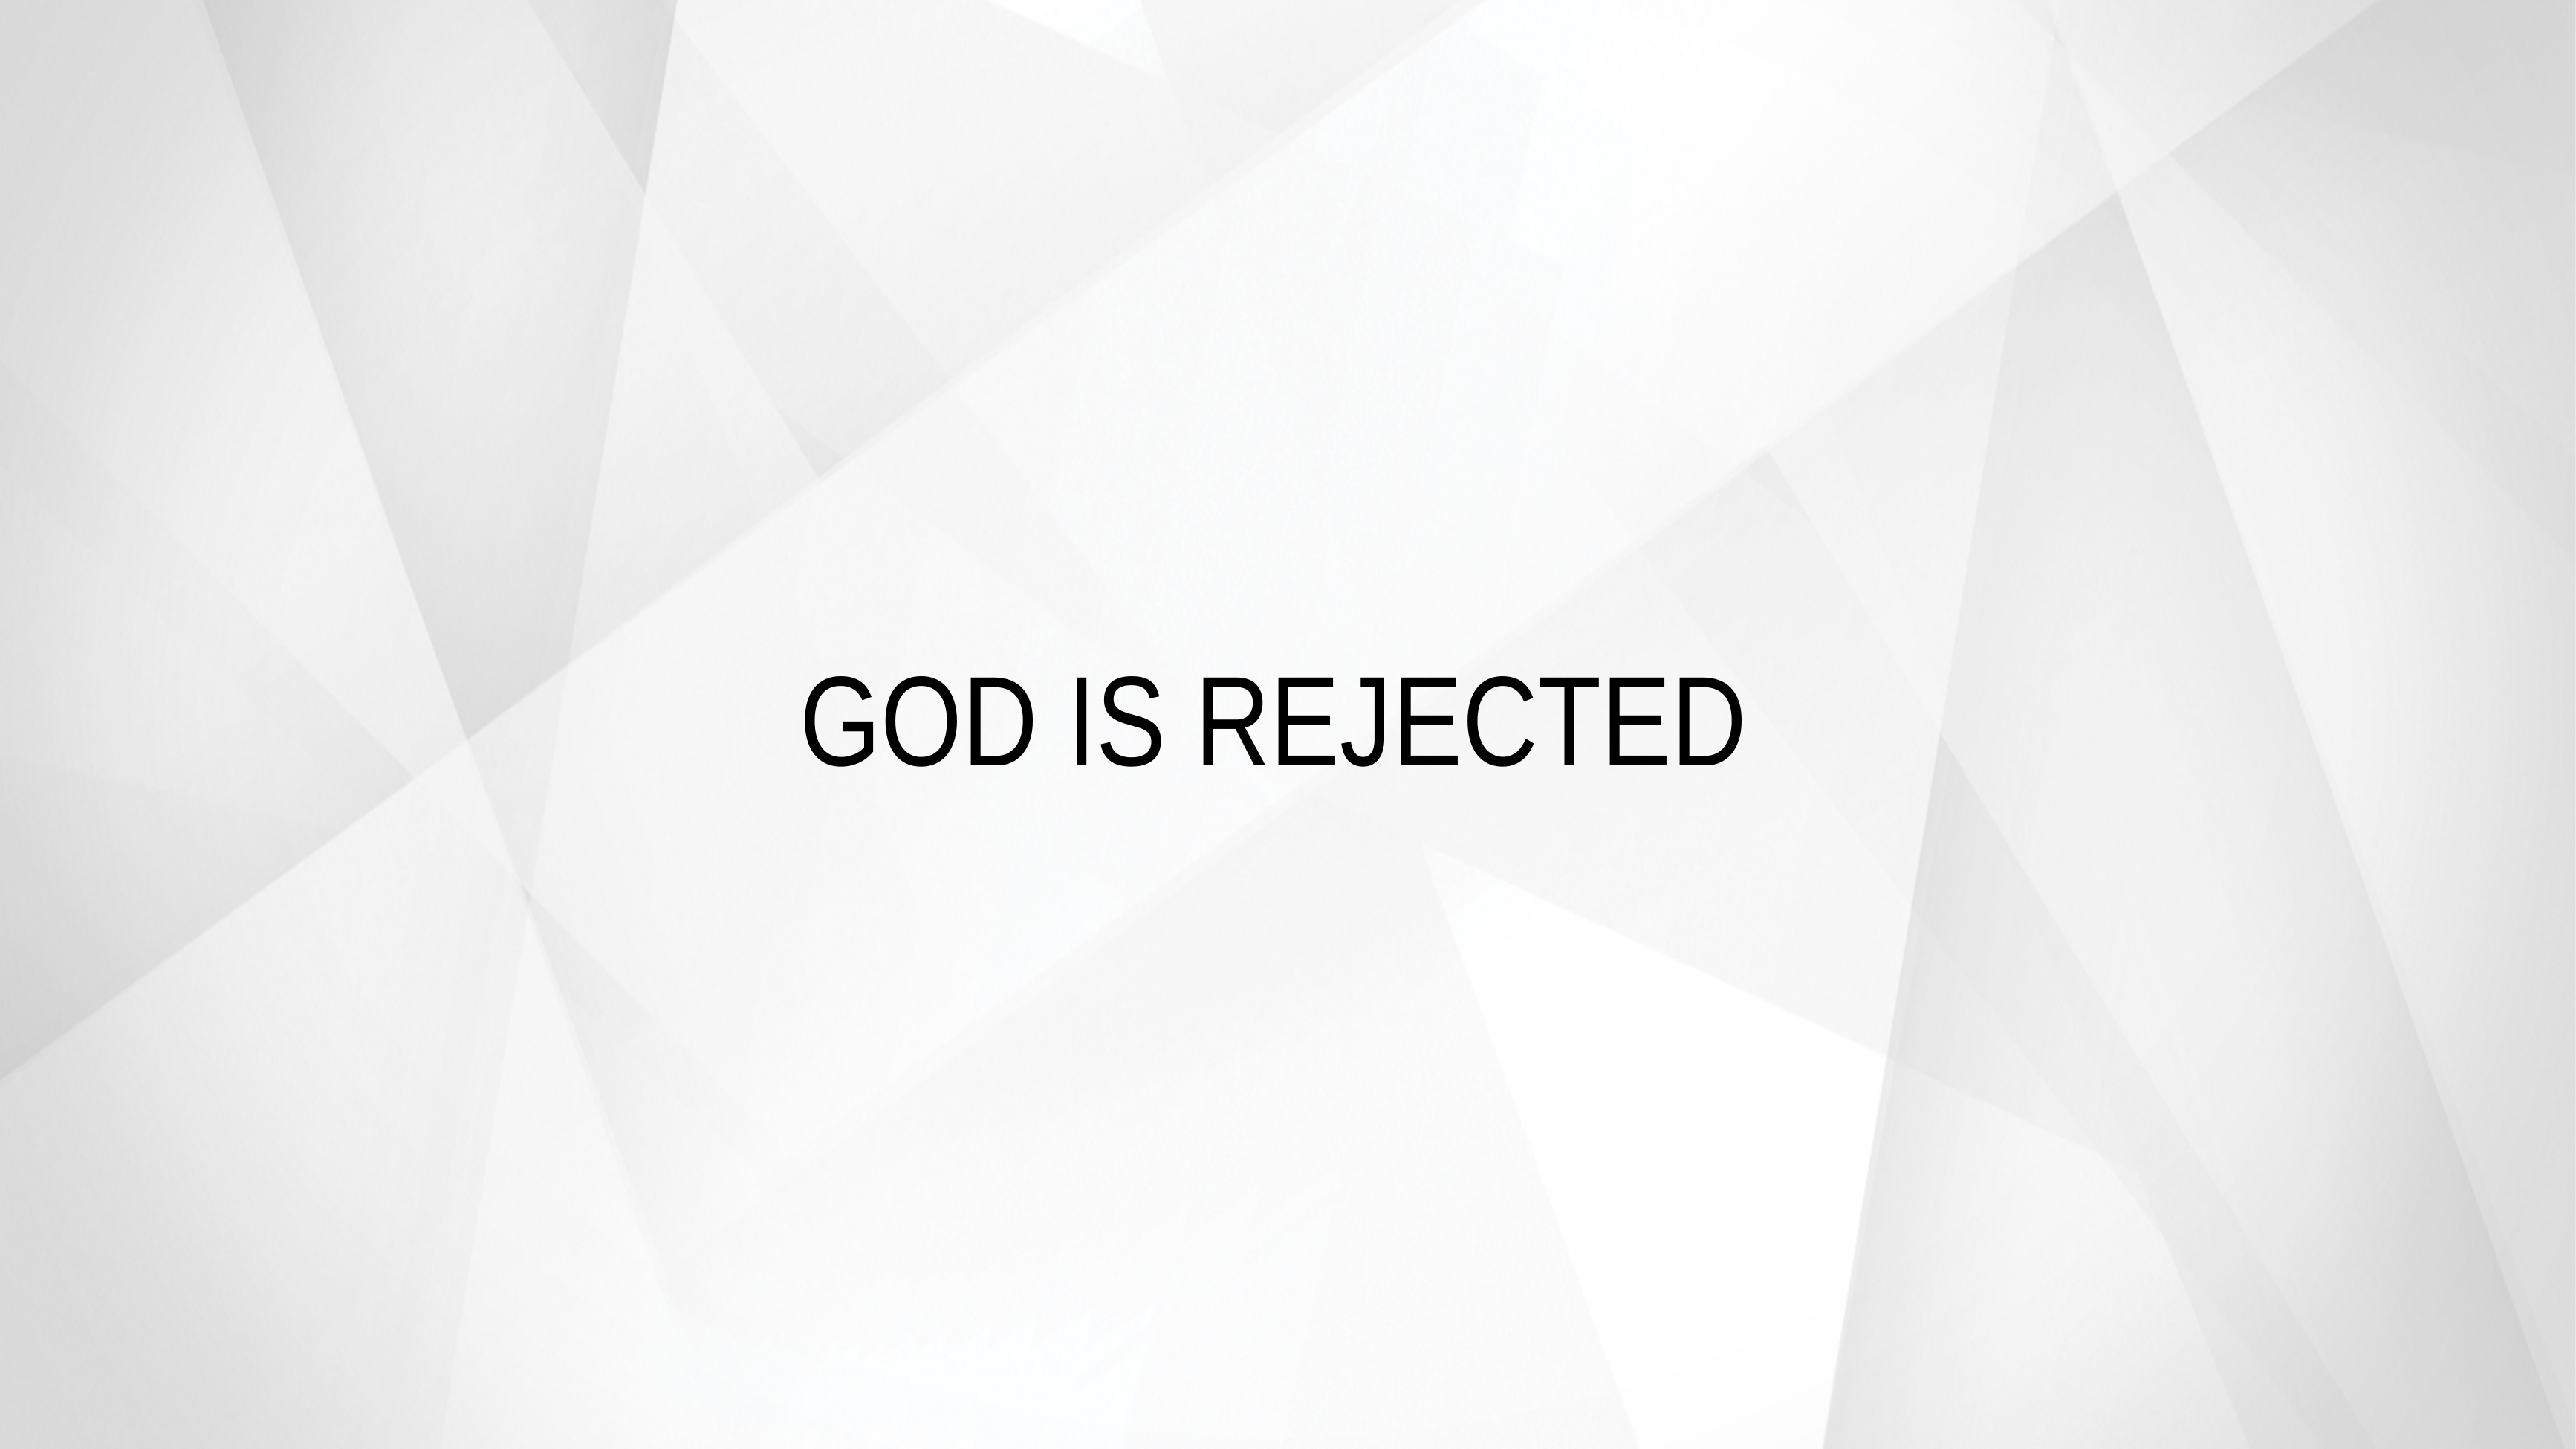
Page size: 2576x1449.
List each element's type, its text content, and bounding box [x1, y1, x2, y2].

title GOD IS REJECTED [661, 641, 1887, 808]
picture [0, 0, 2576, 1449]
